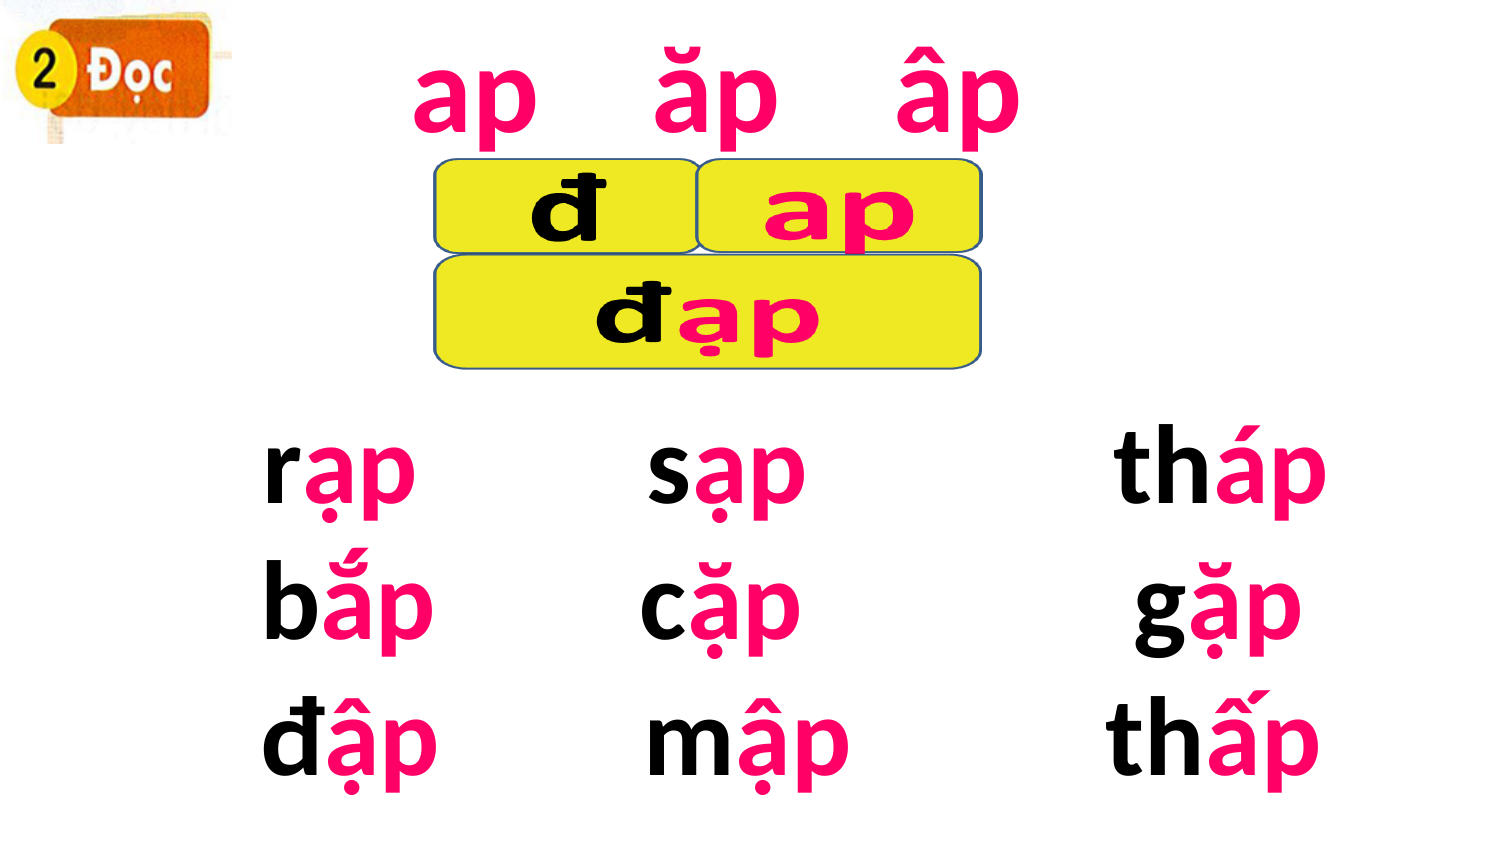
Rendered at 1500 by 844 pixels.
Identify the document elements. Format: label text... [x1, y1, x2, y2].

text_box rạp sạp tháp [70, 383, 1476, 519]
picture [0, 0, 232, 145]
text_box ap ăp âp [27, 0, 1434, 165]
picture [433, 116, 1012, 419]
text_box đập mập thấp [46, 655, 1500, 806]
text_box bắp cặp gặp [46, 519, 1500, 655]
